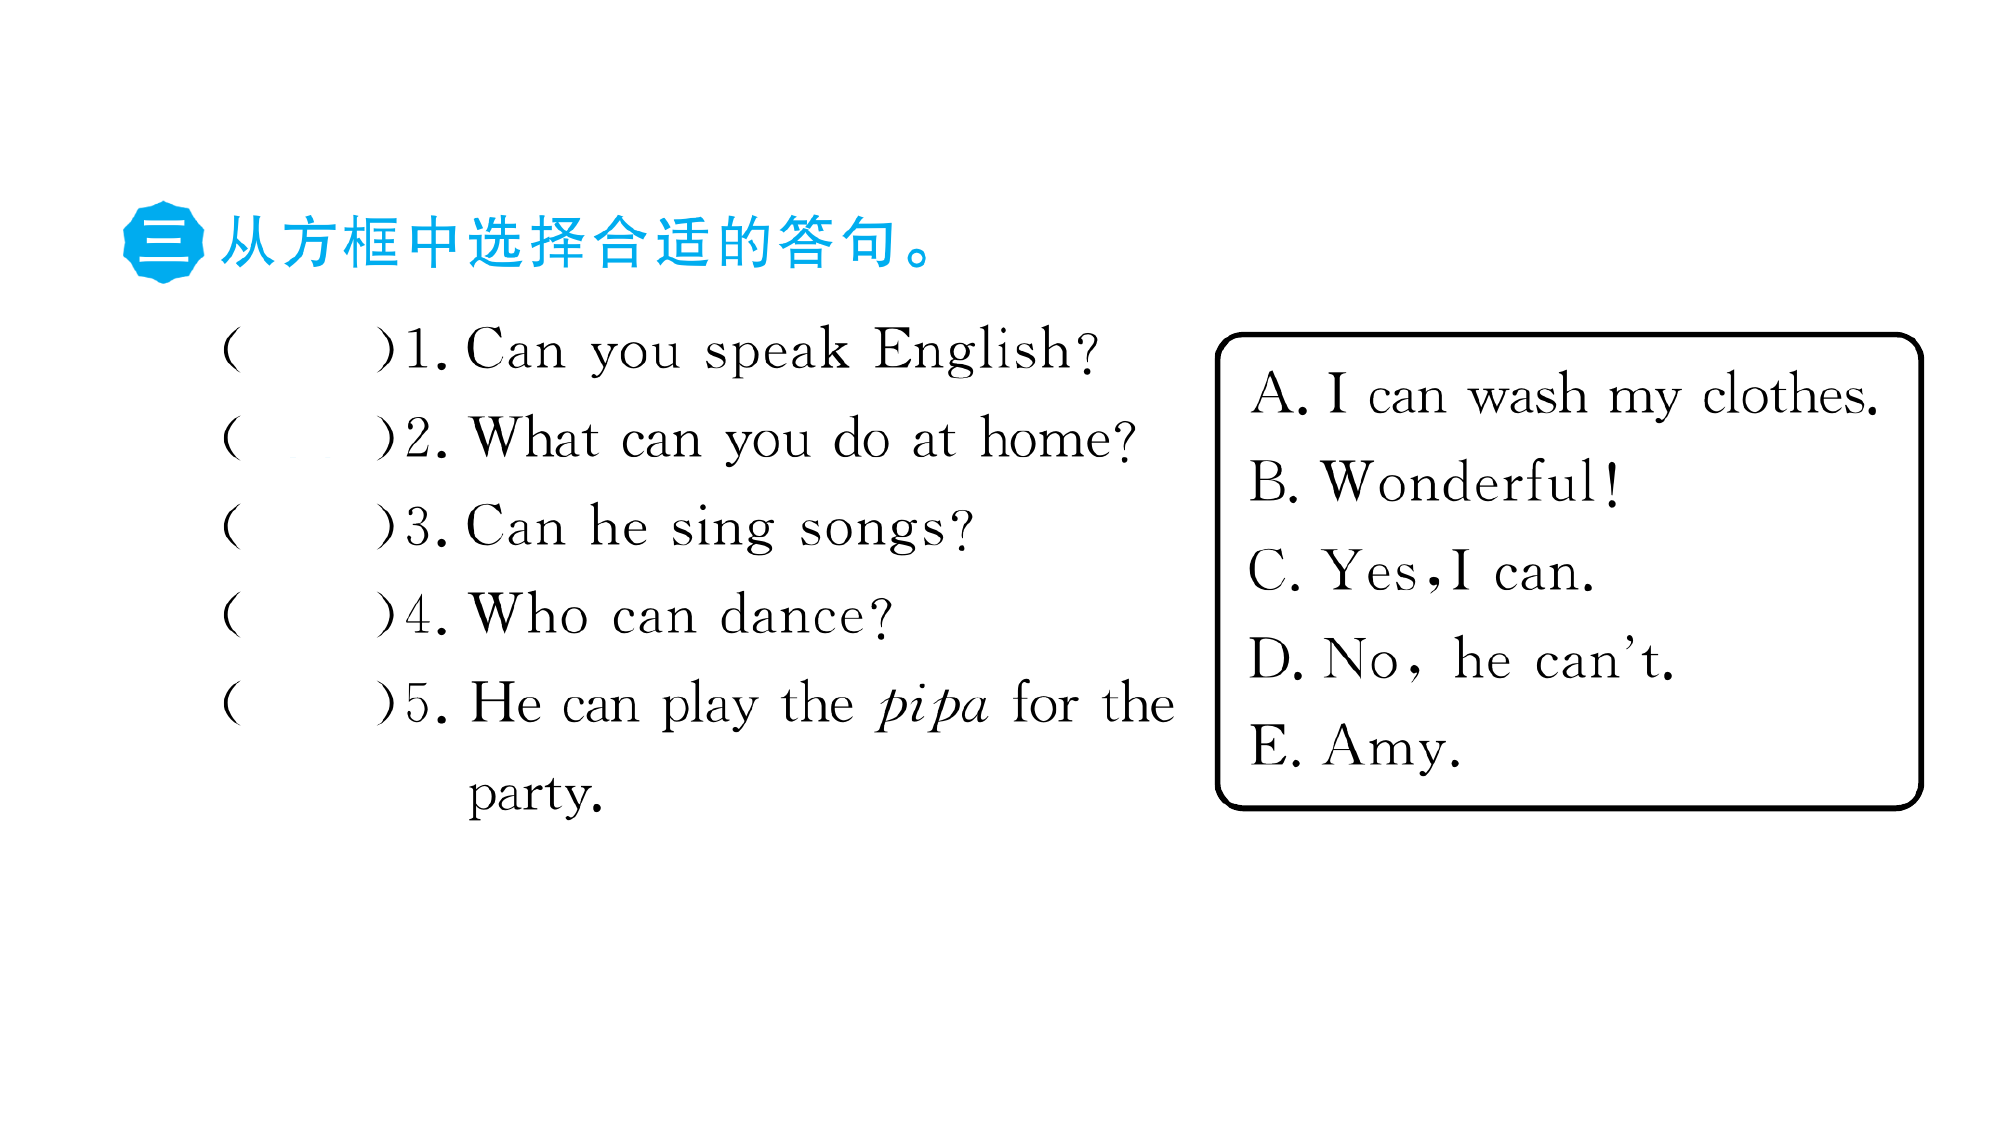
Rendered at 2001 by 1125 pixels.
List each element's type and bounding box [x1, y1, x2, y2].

picture [118, 177, 2000, 844]
